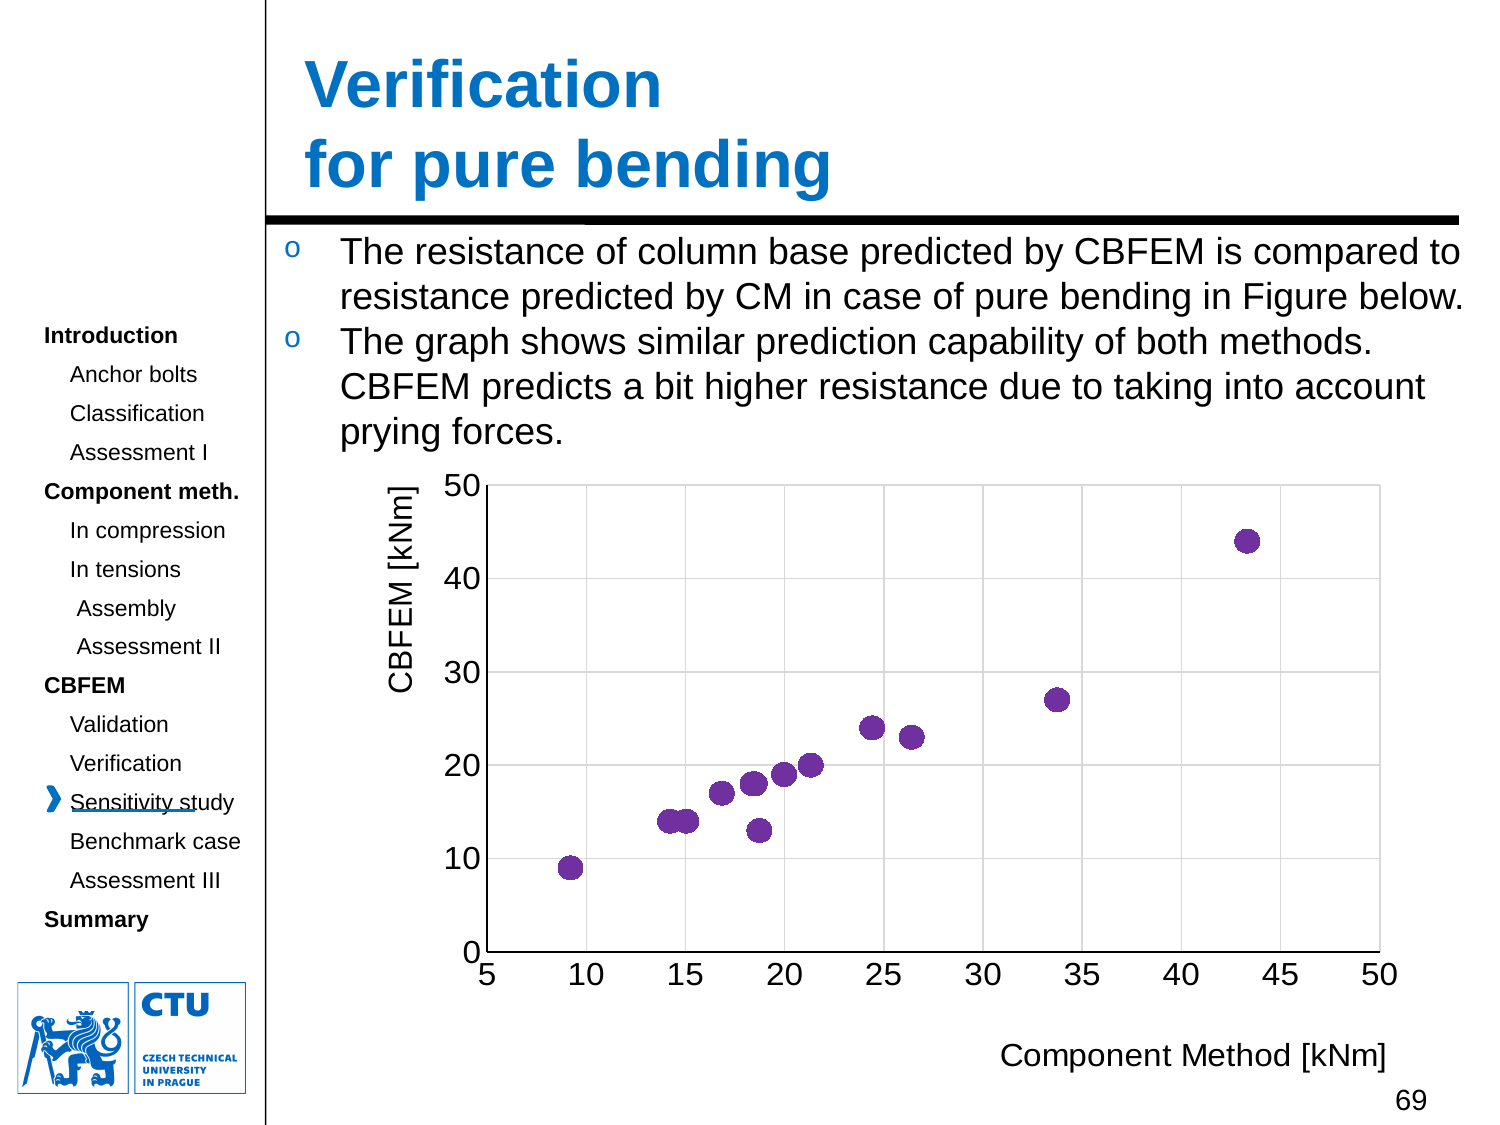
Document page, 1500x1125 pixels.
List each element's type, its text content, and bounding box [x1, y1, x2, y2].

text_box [47, 786, 195, 812]
chart [364, 467, 1425, 1083]
picture [17, 982, 246, 1094]
text_box The resistance of column base predicted by CBFEM is compared to resistance predicted by CM in case of pure bending in Figure below. The graph shows similar prediction capability of both methods. CBFEM predicts a bit higher resistance due to taking into account prying forces. [268, 219, 1500, 468]
title Verification for pure bending [289, 45, 1500, 197]
